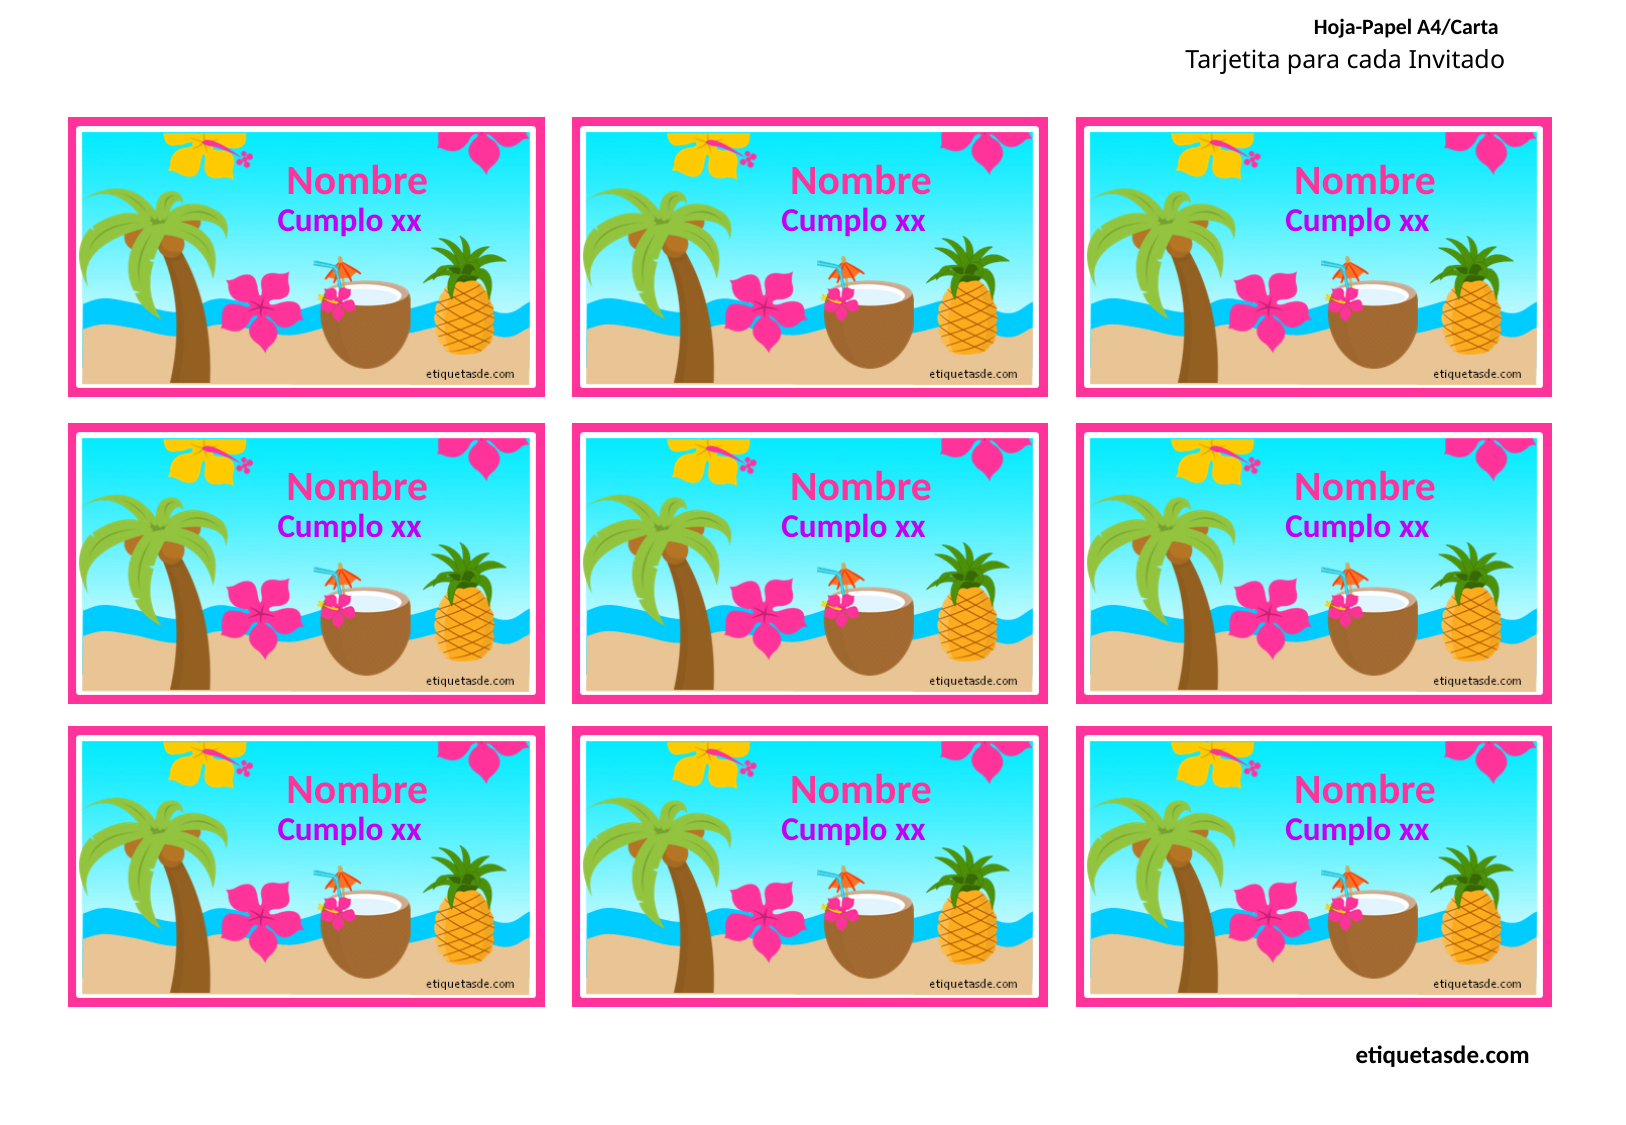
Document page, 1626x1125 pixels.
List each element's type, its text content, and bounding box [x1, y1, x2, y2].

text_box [572, 726, 1049, 1007]
text_box Hoja-Papel A4/Carta [1299, 5, 1514, 47]
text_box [68, 726, 545, 1007]
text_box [1076, 423, 1553, 704]
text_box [1076, 726, 1553, 1007]
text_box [572, 423, 1049, 704]
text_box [68, 423, 545, 704]
text_box Tarjetita para cada Invitado [1152, 36, 1539, 82]
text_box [68, 116, 545, 398]
text_box etiquetasde.com [1340, 1031, 1545, 1076]
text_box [572, 116, 1049, 398]
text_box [1076, 116, 1553, 398]
